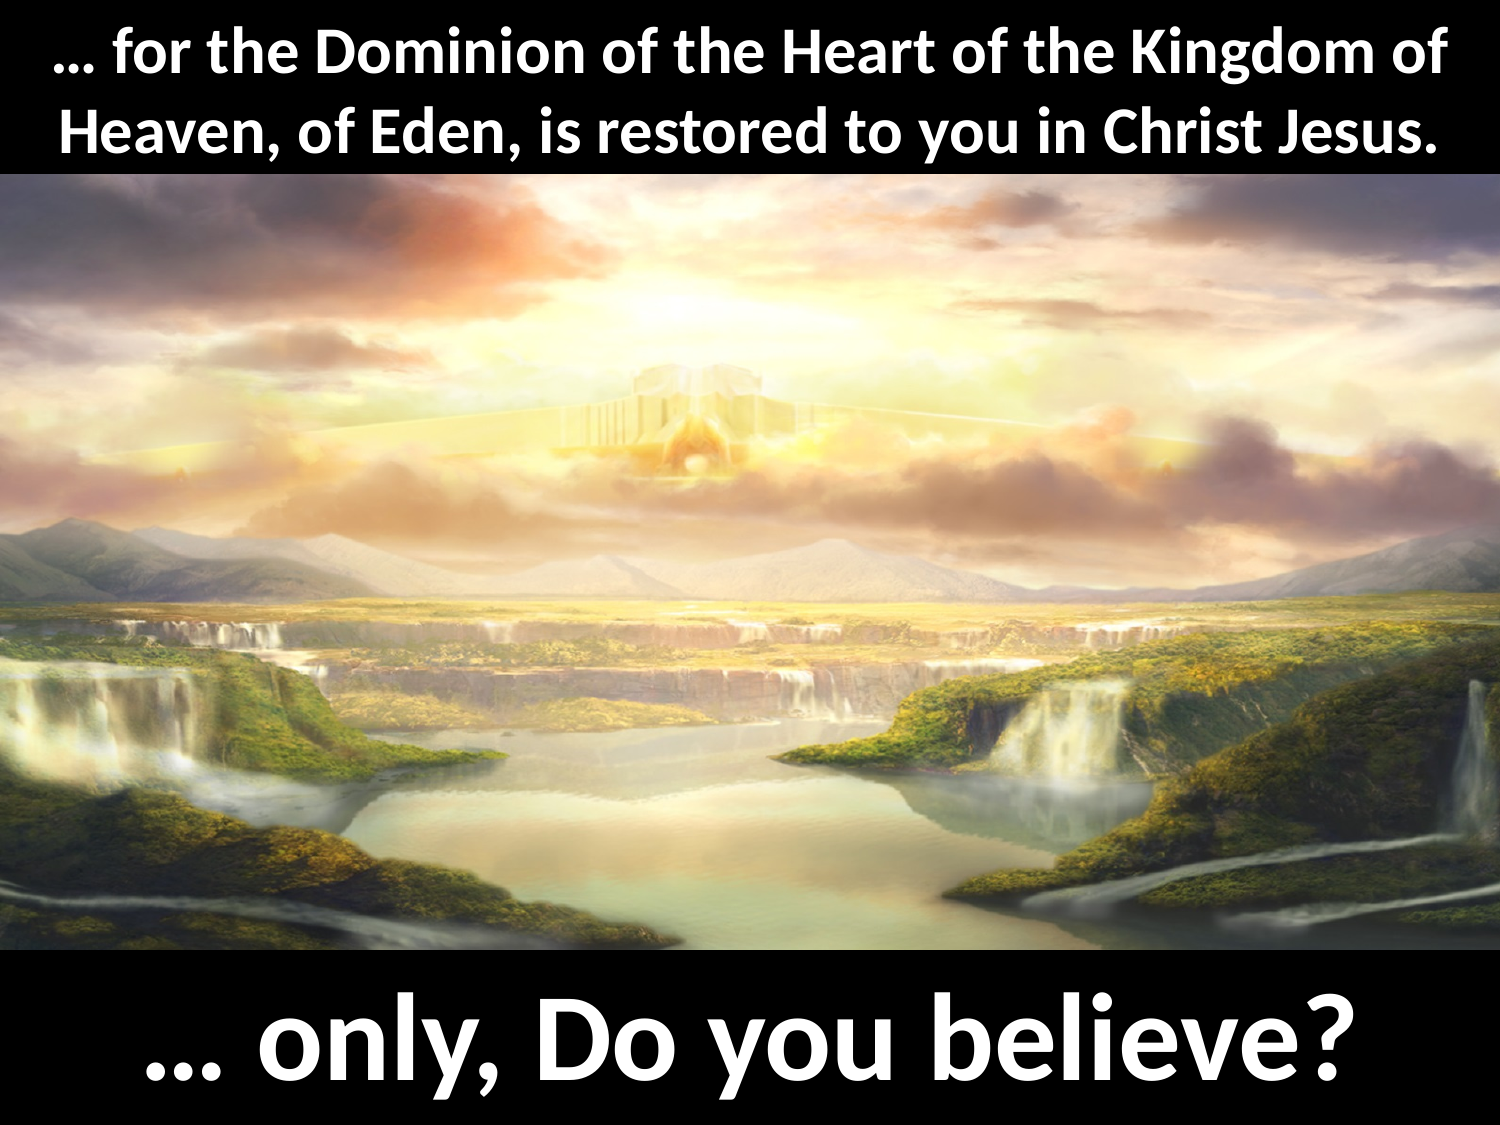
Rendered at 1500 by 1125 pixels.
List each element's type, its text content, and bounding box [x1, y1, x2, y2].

text_box … for the Dominion of the Heart of the Kingdom of Heaven, of Eden, is restored to you in Christ Jesus. [0, 0, 1500, 174]
picture [0, 174, 1500, 951]
text_box … only, Do you believe? [0, 958, 1500, 1113]
